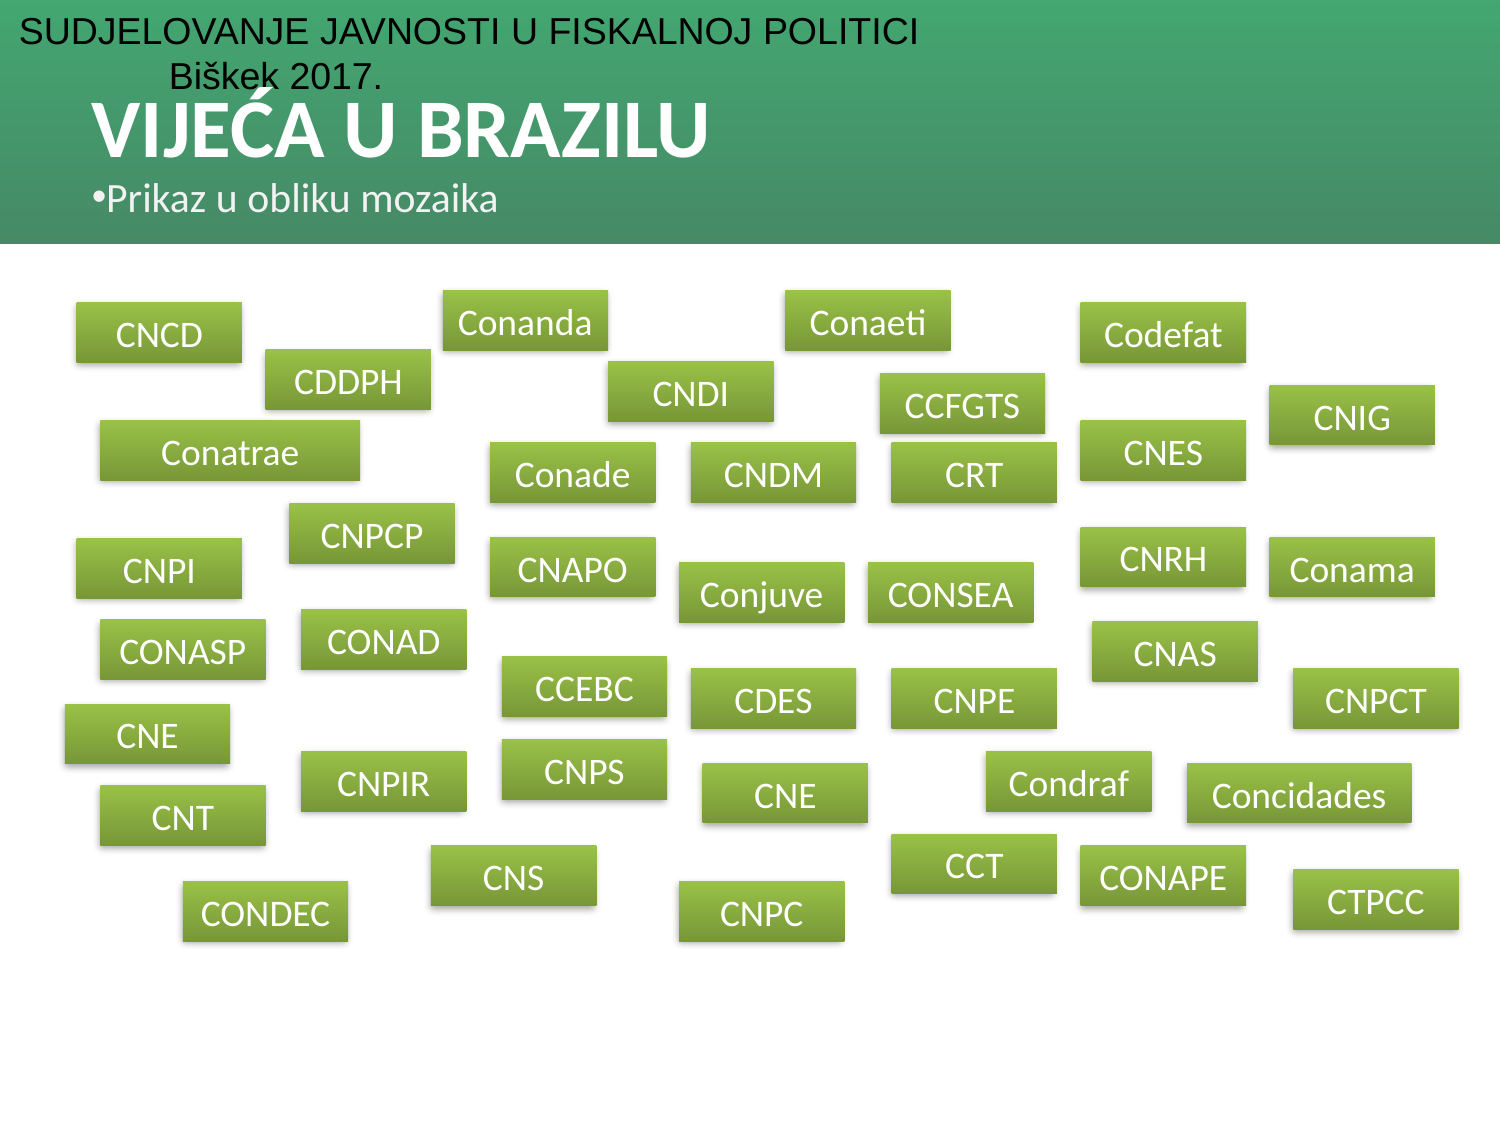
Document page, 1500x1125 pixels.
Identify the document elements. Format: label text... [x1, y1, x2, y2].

text_box CCT [891, 834, 1057, 894]
text_box CNE [702, 763, 868, 823]
text_box CONAPE [1080, 845, 1247, 906]
text_box CNIG [1269, 385, 1435, 445]
text_box CNCD [76, 302, 242, 363]
text_box CNE [64, 704, 231, 764]
text_box CNS [430, 845, 597, 906]
text_box CONDEC [182, 881, 349, 942]
text_box CONSEA [868, 562, 1034, 623]
text_box Conade [490, 442, 656, 503]
text_box CDDPH [265, 349, 431, 410]
text_box Conatrae [100, 420, 361, 481]
text_box CRT [891, 442, 1057, 503]
text_box Conjuve [679, 562, 845, 623]
subtitle Prikaz u obliku mozaika [76, 183, 1424, 232]
text_box CNPE [891, 668, 1057, 729]
text_box CNRH [1080, 527, 1247, 587]
text_box CCEBC [501, 656, 668, 717]
title VIJEĆA U BRAZILU [76, 66, 1427, 183]
text_box CCFGTS [879, 373, 1046, 434]
text_box CNES [1080, 420, 1247, 481]
text_box Conaeti [785, 290, 951, 351]
text_box CONAD [301, 609, 467, 670]
text_box Conama [1269, 537, 1435, 597]
text_box CNPC [679, 881, 845, 942]
text_box Concidades [1187, 763, 1412, 823]
text_box CONASP [100, 619, 266, 680]
text_box CNPCP [289, 503, 455, 564]
text_box CNPI [76, 538, 242, 599]
text_box CNAPO [490, 537, 656, 597]
text_box CNPIR [301, 751, 467, 812]
text_box CNT [100, 785, 266, 846]
text_box CNPCT [1293, 668, 1459, 729]
text_box CNDI [608, 361, 774, 422]
text_box Conanda [442, 290, 609, 351]
text_box CNAS [1092, 621, 1258, 682]
text_box CNDM [690, 442, 857, 503]
text_box CDES [690, 668, 857, 729]
text_box Codefat [1080, 302, 1247, 363]
text_box CNPS [501, 739, 668, 800]
text_box CTPCC [1293, 869, 1459, 930]
text_box Condraf [986, 751, 1152, 812]
